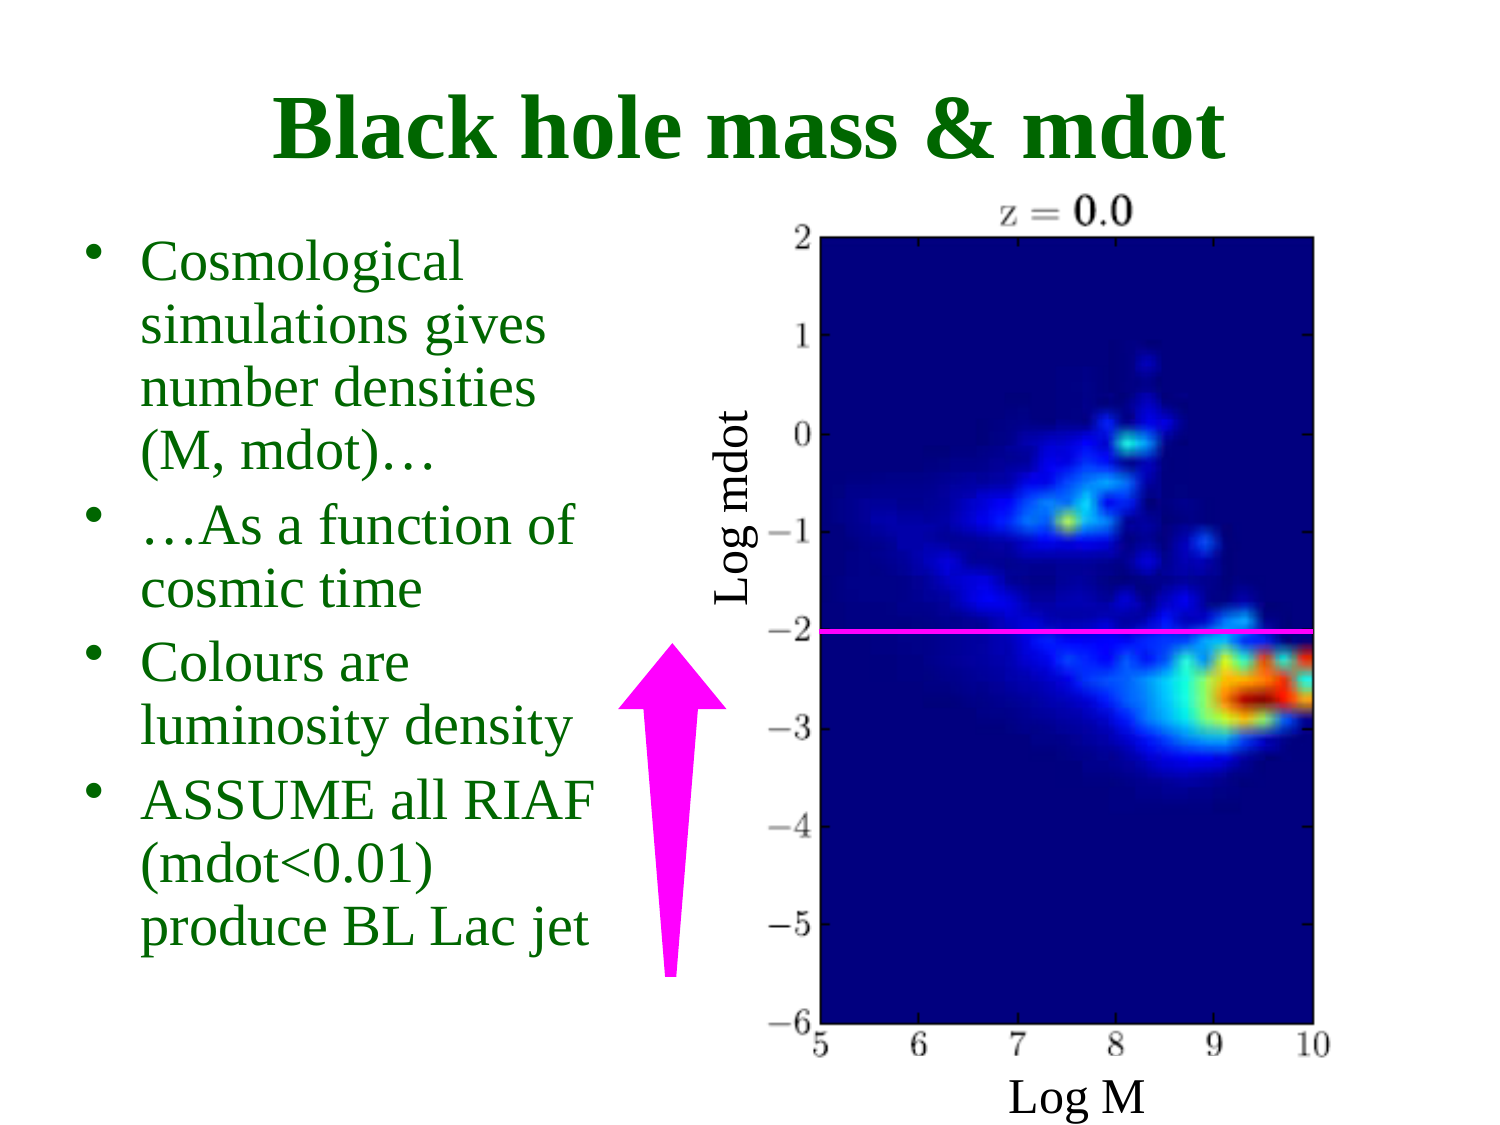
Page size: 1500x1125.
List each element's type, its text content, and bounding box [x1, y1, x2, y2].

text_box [617, 642, 727, 978]
title Black hole mass & mdot [112, 28, 1388, 217]
picture [698, 186, 1388, 1125]
text_box Cosmological simulations gives number densities (M, mdot)… …As a function of cosmic time Colours are luminosity density ASSUME all RIAF (mdot<0.01) produce BL Lac jet [69, 223, 613, 771]
